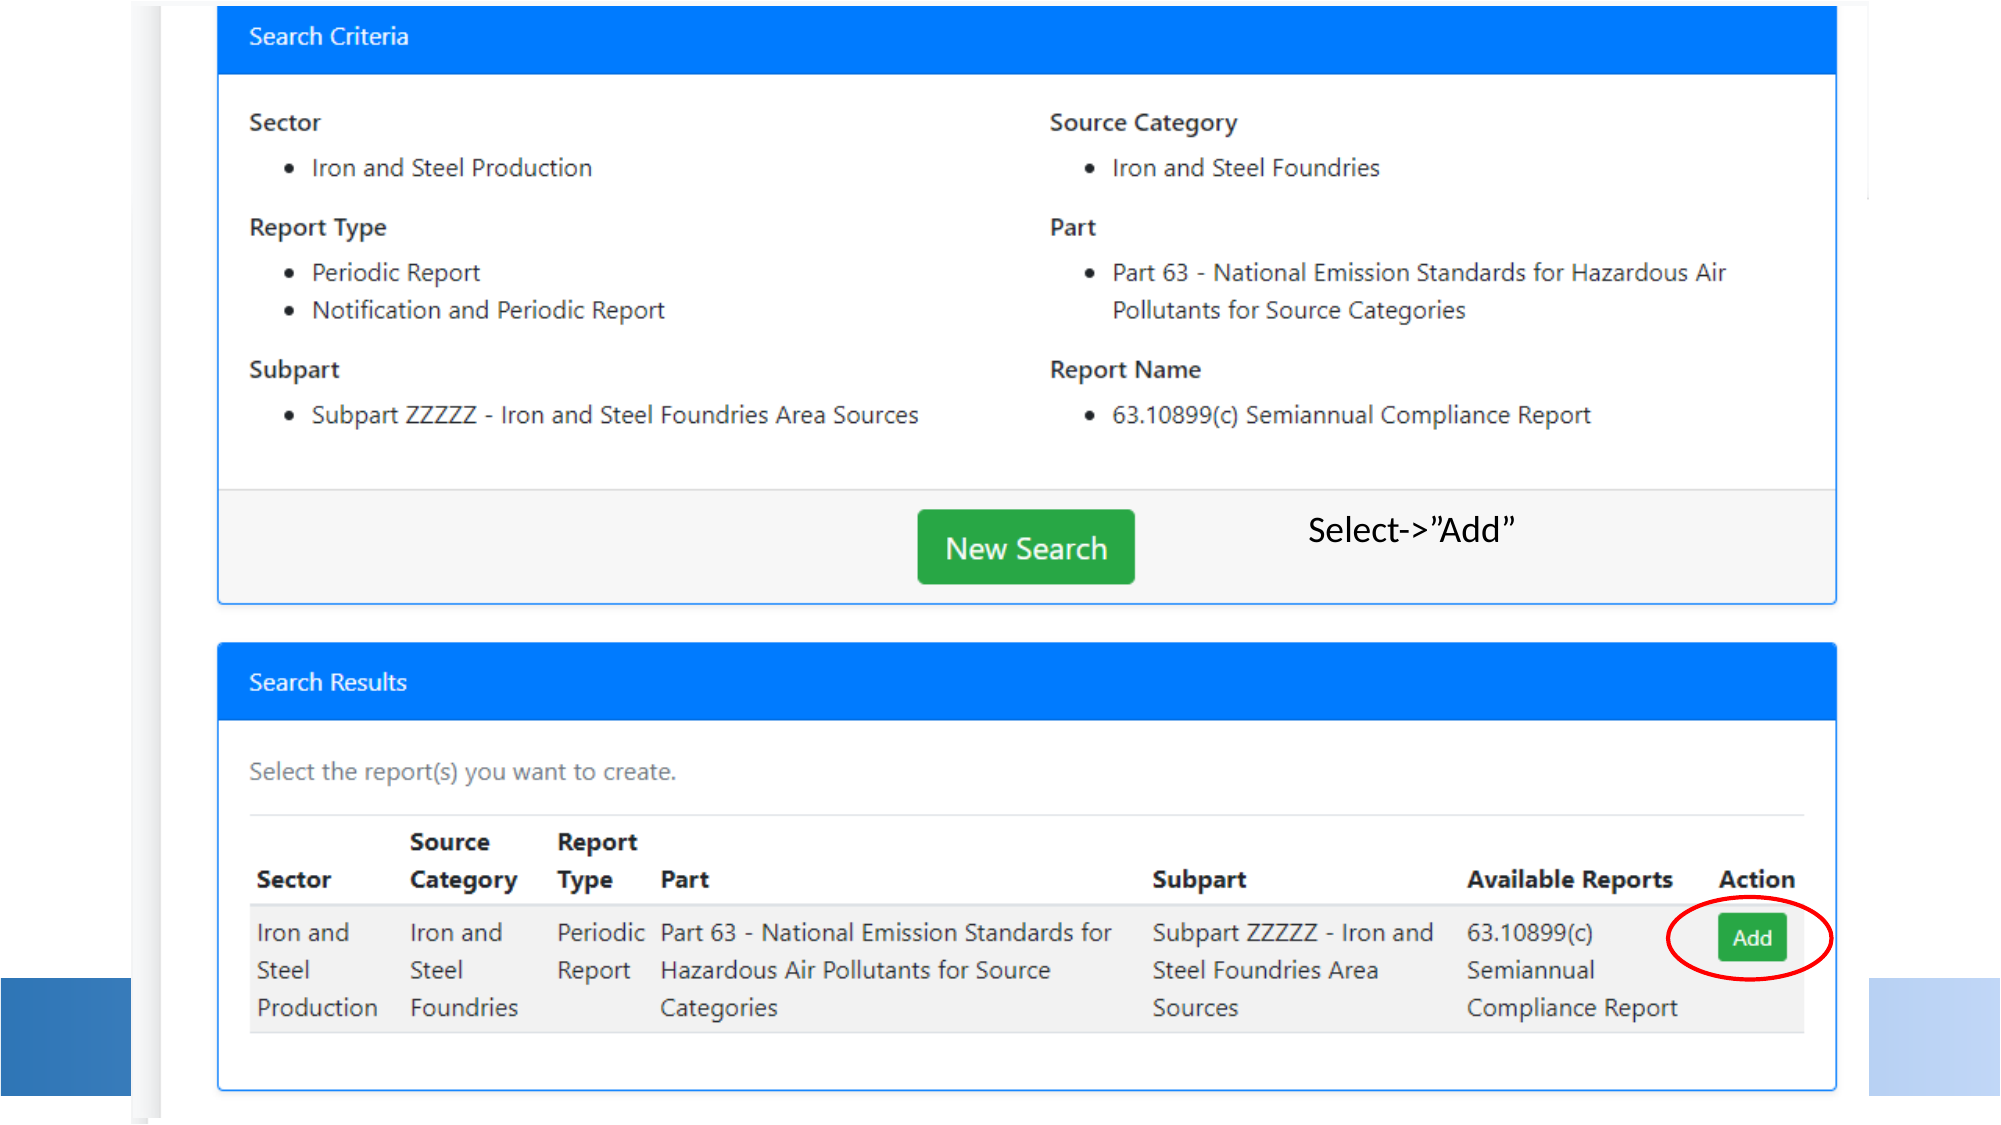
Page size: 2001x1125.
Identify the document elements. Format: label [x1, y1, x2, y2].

picture [131, 1, 1869, 1124]
